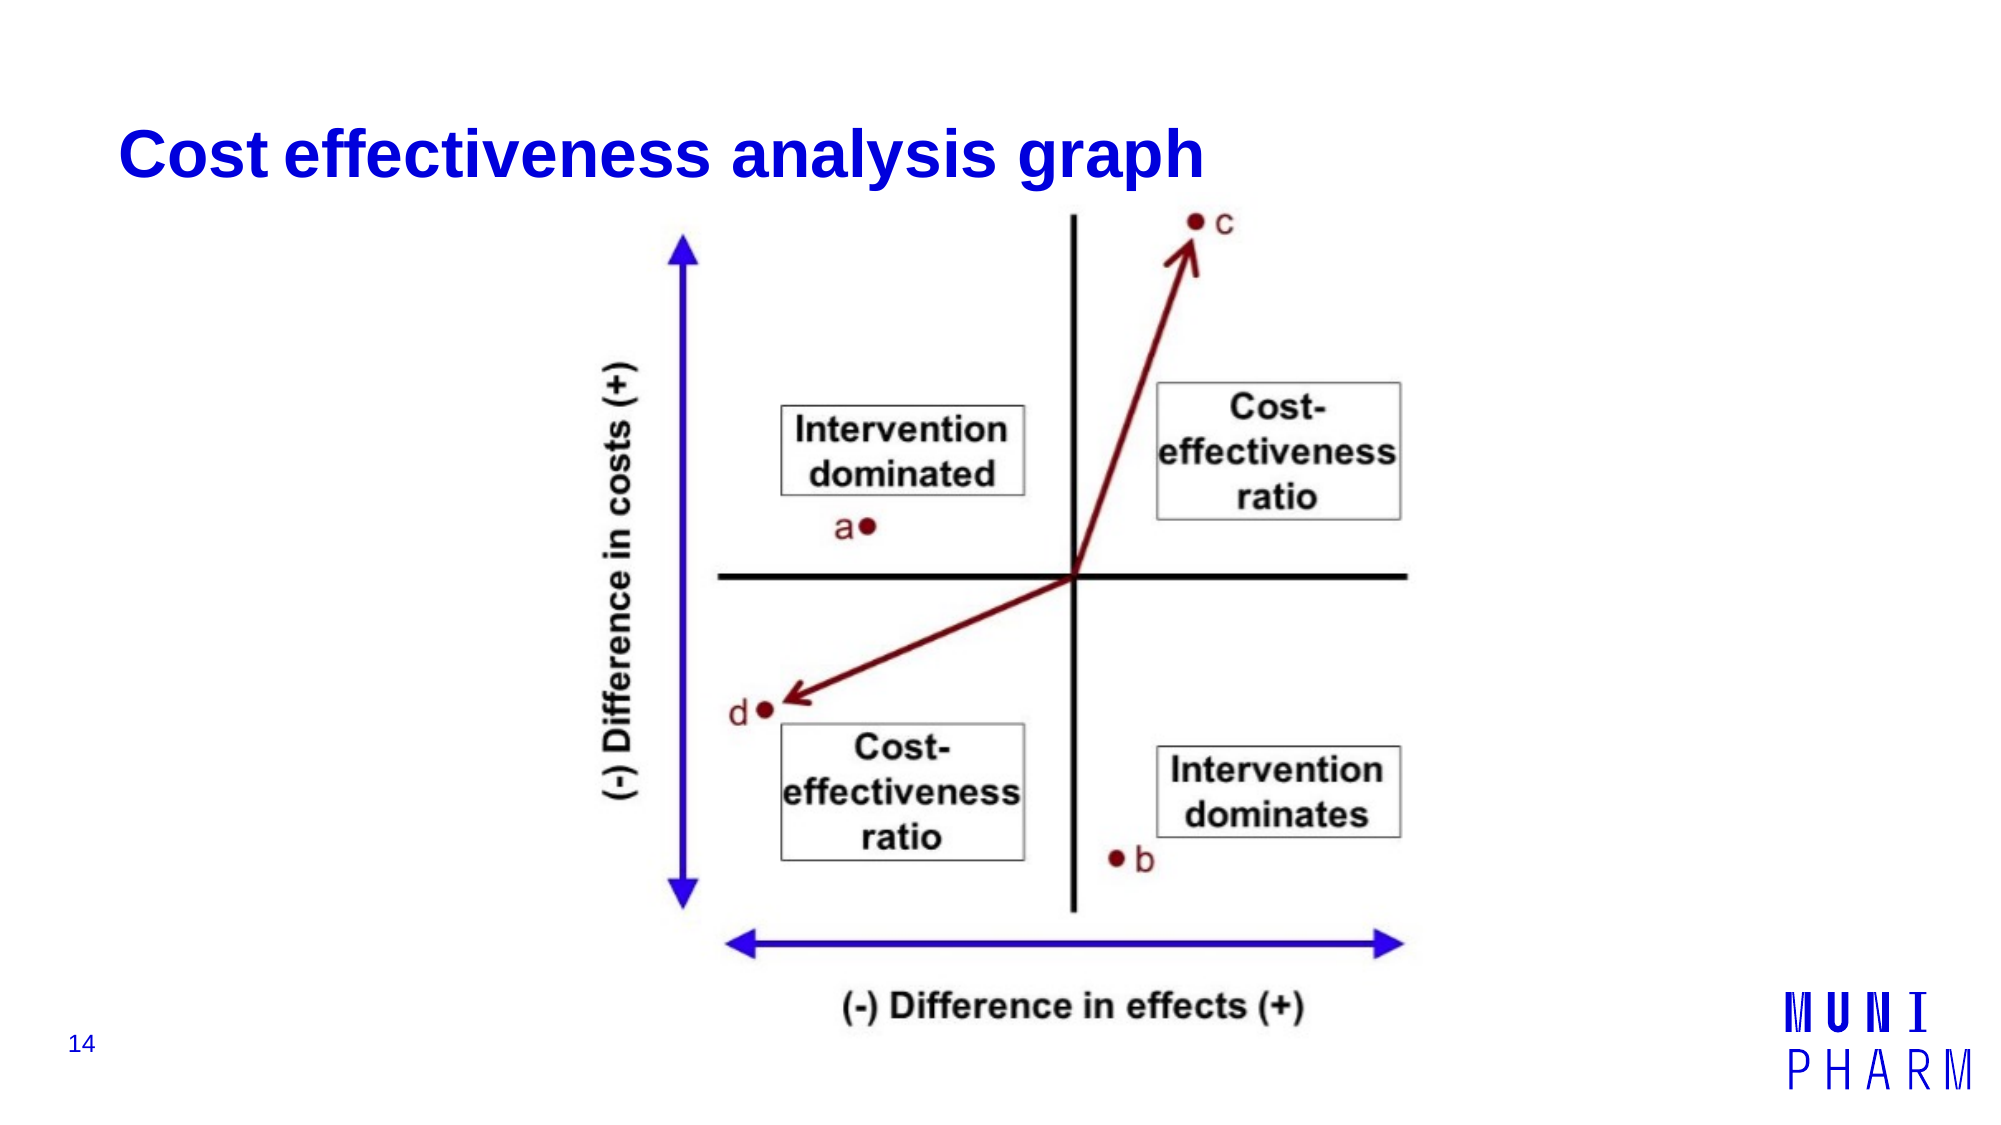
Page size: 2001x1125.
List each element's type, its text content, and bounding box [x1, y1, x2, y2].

title Cost effectiveness analysis graph [118, 118, 1883, 193]
slide_number 14 [67, 1021, 110, 1063]
picture [569, 191, 1431, 1045]
